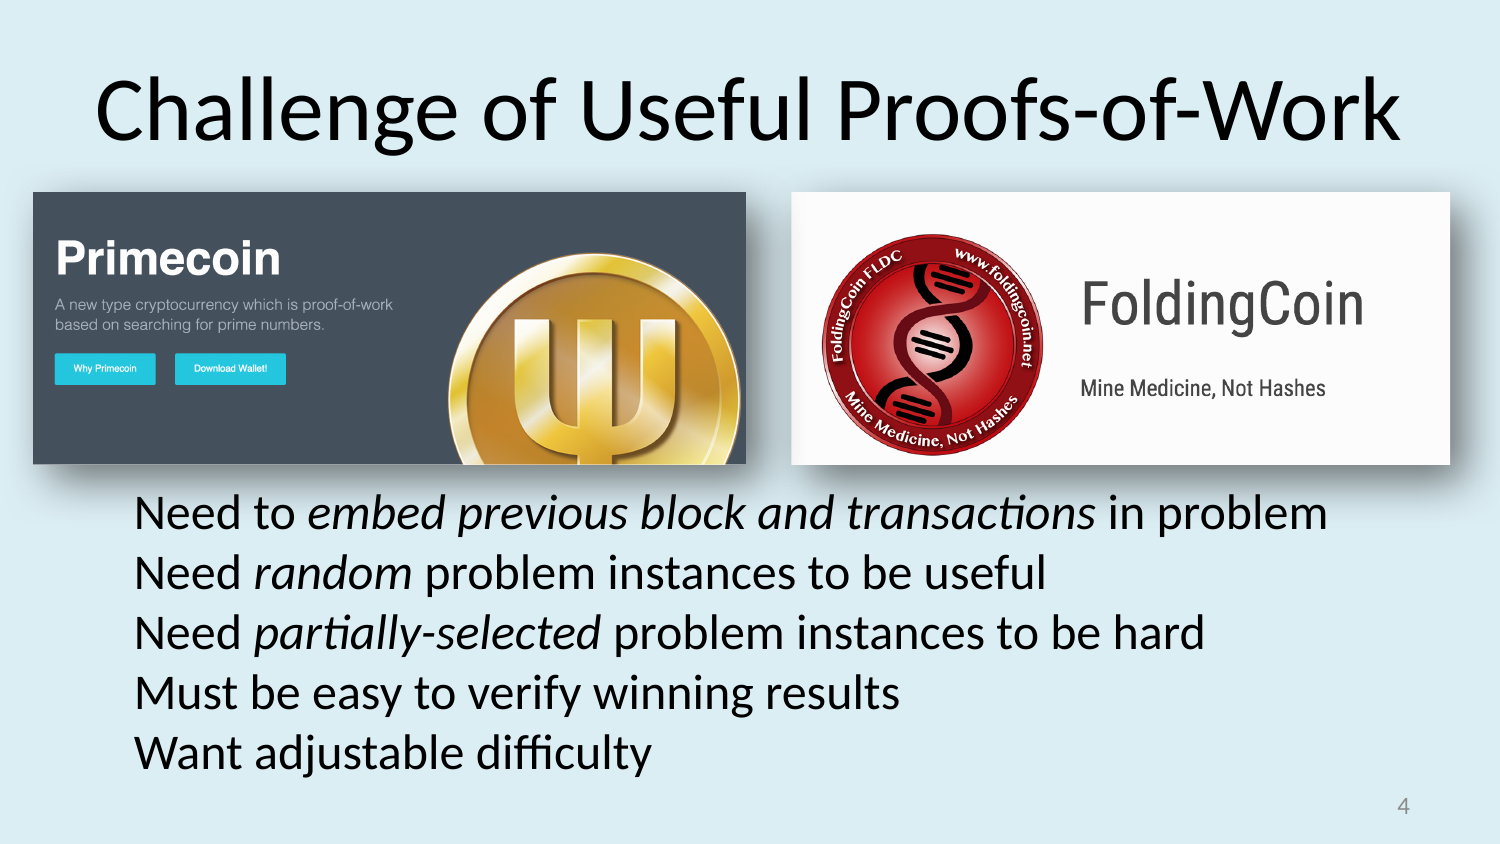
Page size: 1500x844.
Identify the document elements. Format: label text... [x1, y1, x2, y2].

title Challenge of Useful Proofs-of-Work [75, 33, 1425, 175]
text_box Need to embed previous block and transactions in problem Need random problem instances to be useful Need partially-selected problem instances to be hard Must be easy to verify winning results Want adjustable difficulty [118, 473, 1344, 787]
slide_number 3 [1074, 782, 1425, 827]
picture [32, 192, 746, 465]
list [791, 192, 1451, 465]
